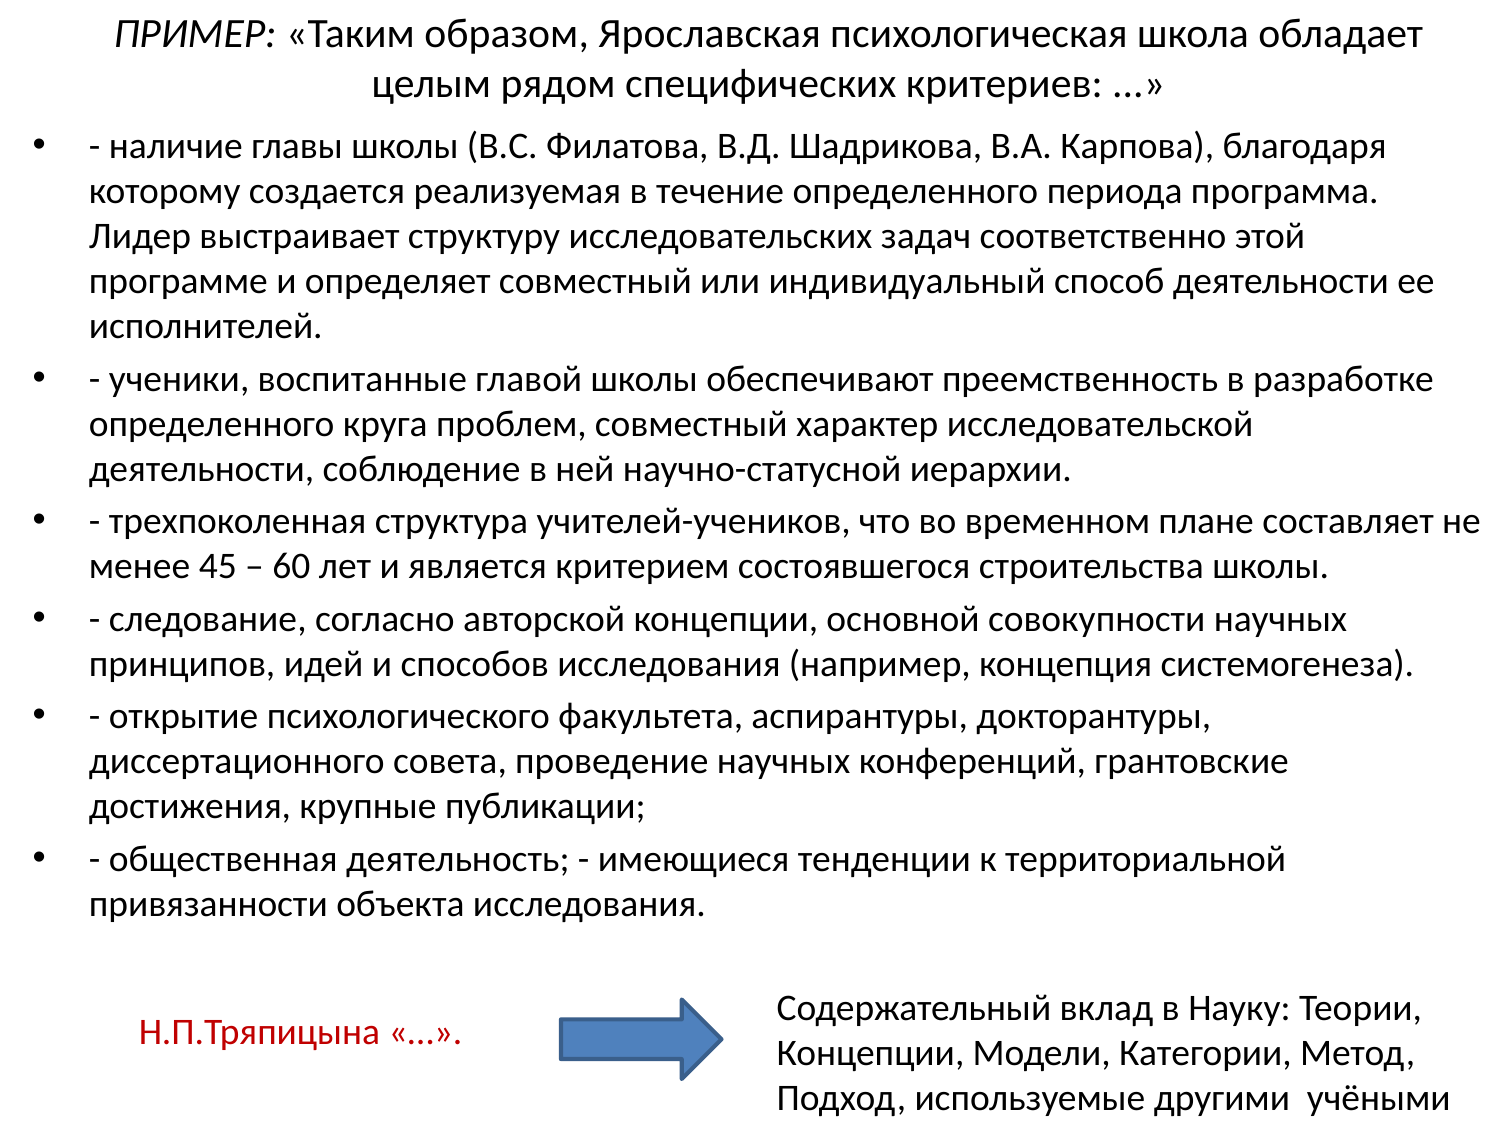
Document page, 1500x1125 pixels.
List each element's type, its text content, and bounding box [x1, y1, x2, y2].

title ПРИМЕР: «Таким образом, Ярославская психологическая школа обладает целым рядом специфических критериев: ...» [41, 3, 1496, 108]
text_box [558, 997, 724, 1081]
text_box Содержательный вклад в Науку: Теории, Концепции, Модели, Категории, Метод, Подход, используемые другими учёными [761, 975, 1483, 1125]
list - наличие главы школы (В.С. Филатова, В.Д. Шадрикова, В.А. Карпова), благодаря которому создается реализуемая в течение определенного периода программа. Лидер выстраивает структуру исследовательских задач соответственно этой программе и определяет совместный или индивидуальный способ деятельности ее исполнителей. - ученики, воспитанные главой школы обеспечивают преемственность в разработке определенного круга проблем, совместный характер исследовательской деятельности, соблюдение в ней научно-статусной иерархии. - трехпоколенная структура учителей-учеников, что во временном плане составляет не менее 45 – 60 лет и является критерием состоявшегося строительства школы. - следование, согласно авторской концепции, основной совокупности научных принципов, идей и способов исследования (например, концепция системогенеза). - открытие психологического факультета, аспирантуры, докторантуры, диссертационного совета, проведение научных конференций, грантовские достижения, крупные публикации; - общественная деятельность; - имеющиеся тенденции к территориальной привязанности объекта исследования. [17, 113, 1500, 941]
text_box Н.П.Тряпицына «…». [123, 999, 526, 1060]
